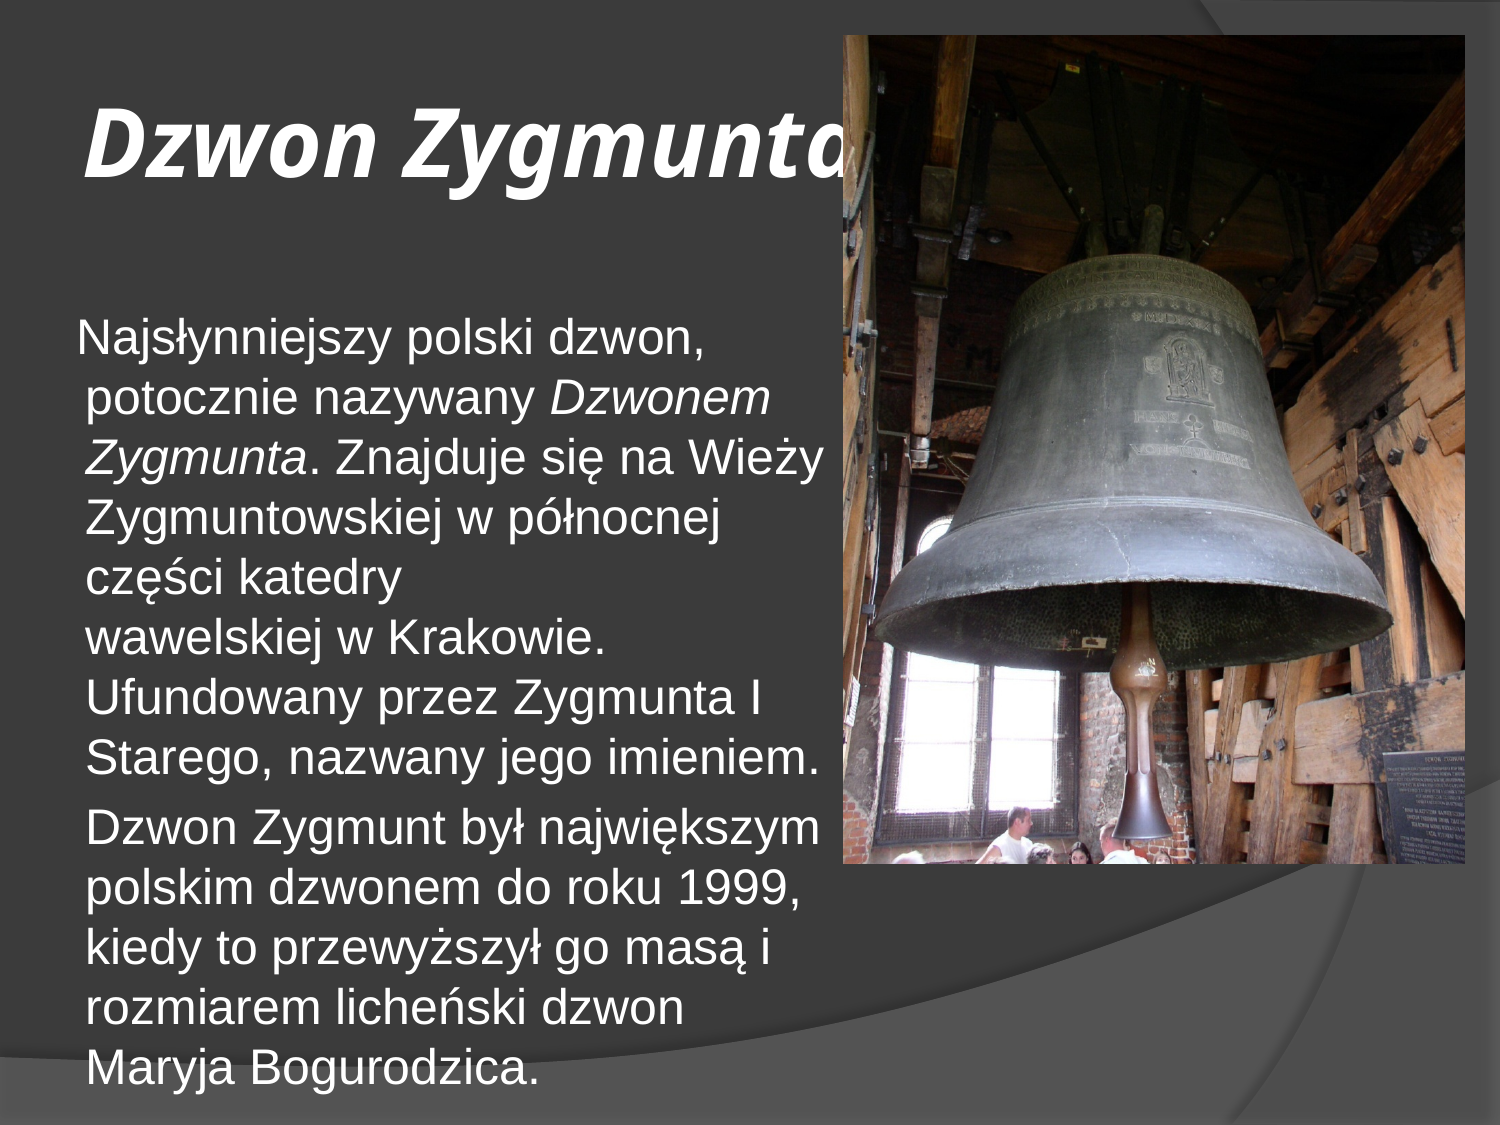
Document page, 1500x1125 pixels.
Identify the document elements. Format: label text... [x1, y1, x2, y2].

picture [843, 34, 1466, 864]
list Najsłynniejszy polski dzwon, potocznie nazywany Dzwonem Zygmunta. Znajduje się na Wieży Zygmuntowskiej w północnej części katedry wawelskiej w Krakowie. Ufundowany przez Zygmunta I Starego, nazwany jego imieniem. Dzwon Zygmunt był największym polskim dzwonem do roku 1999, kiedy to przewyższył go masą i rozmiarem licheński dzwon Maryja Bogurodzica. [0, 297, 844, 1125]
title Dzwon Zygmunta [75, 45, 834, 233]
